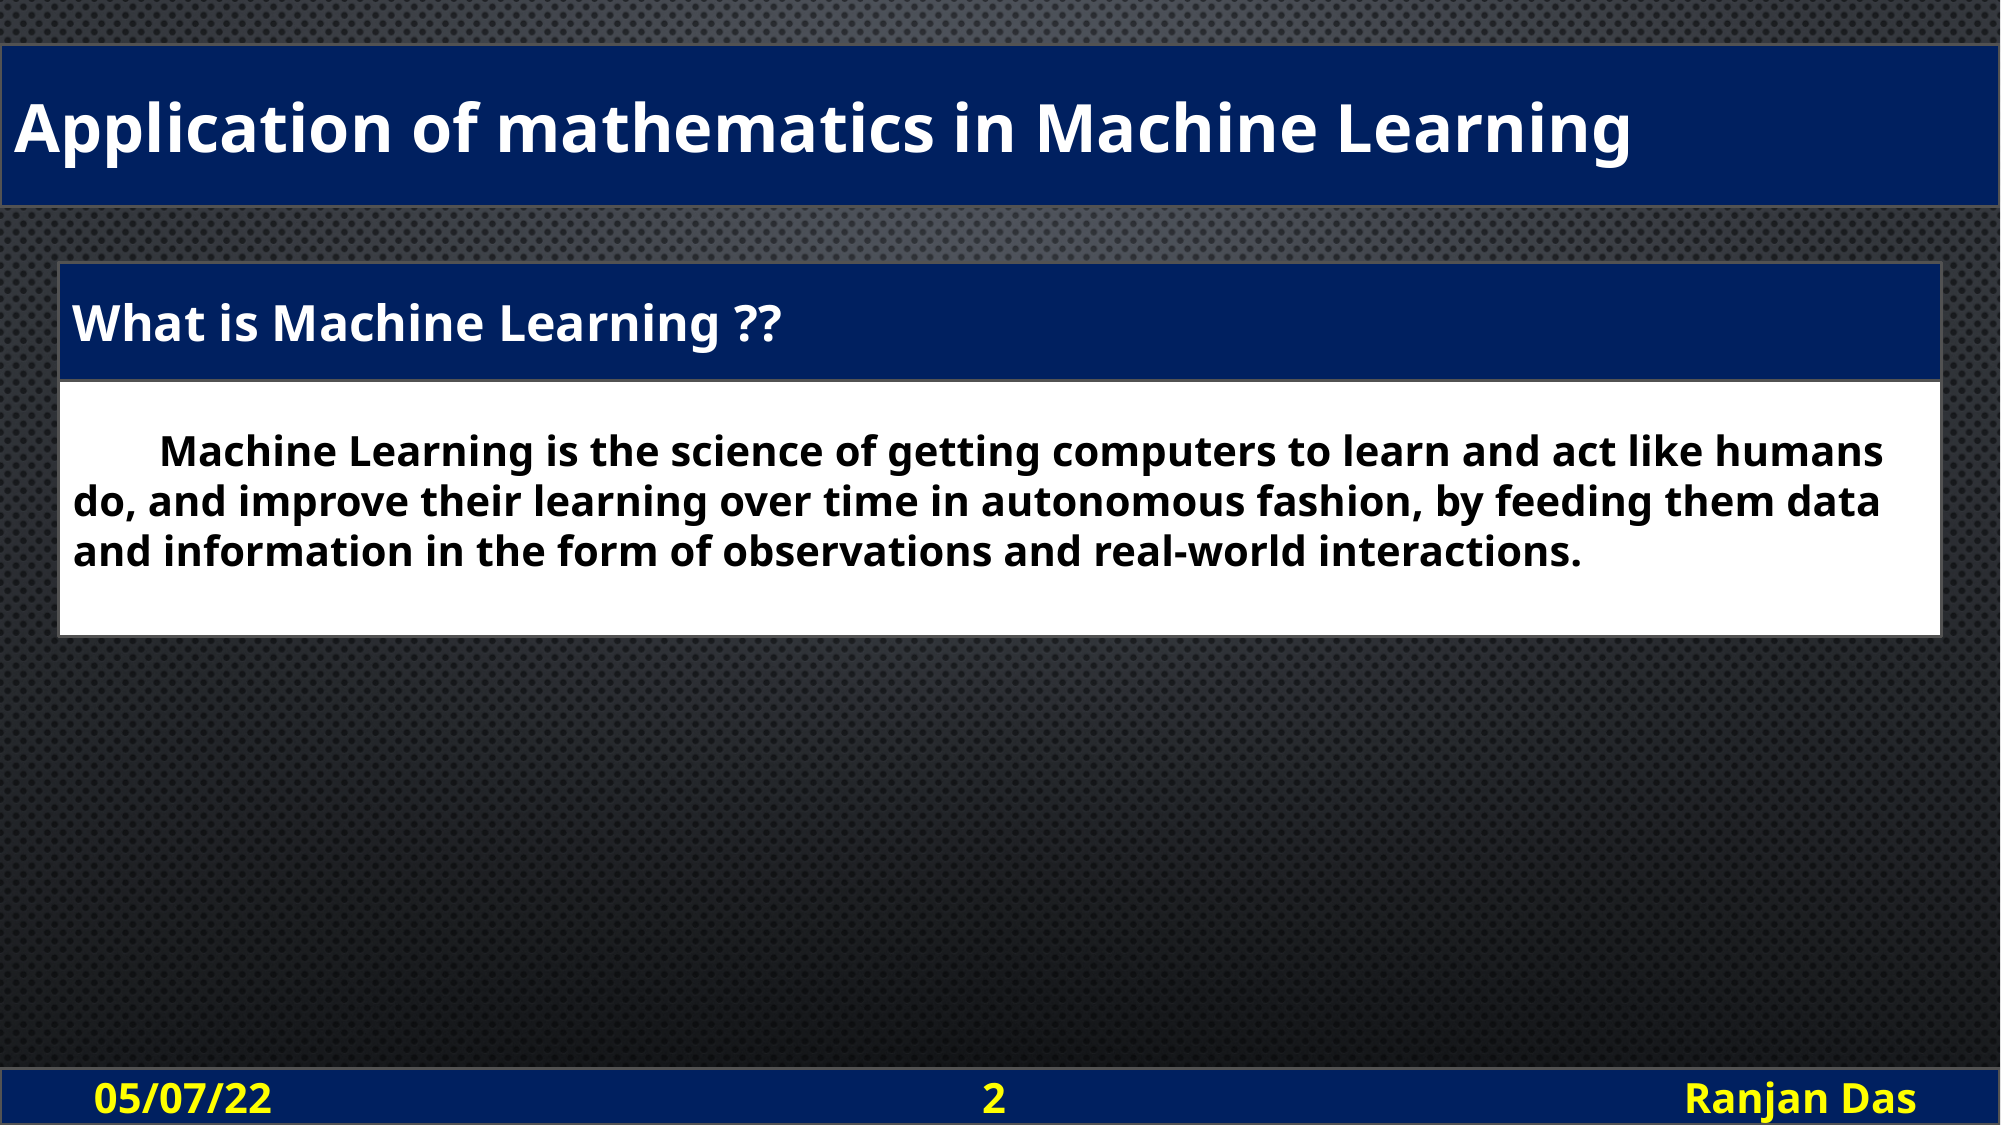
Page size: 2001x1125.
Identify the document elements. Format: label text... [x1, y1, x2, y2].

text_box What is Machine Learning ?? [57, 261, 1943, 382]
text_box Machine Learning is the science of getting computers to learn and act like humans do, and improve their learning over time in autonomous fashion, by feeding them data and information in the form of observations and real-world interactions. [57, 382, 1943, 638]
text_box 05/07/22 2 Ranjan Das [0, 1067, 2000, 1125]
text_box Application of mathematics in Machine Learning [0, 43, 2000, 208]
